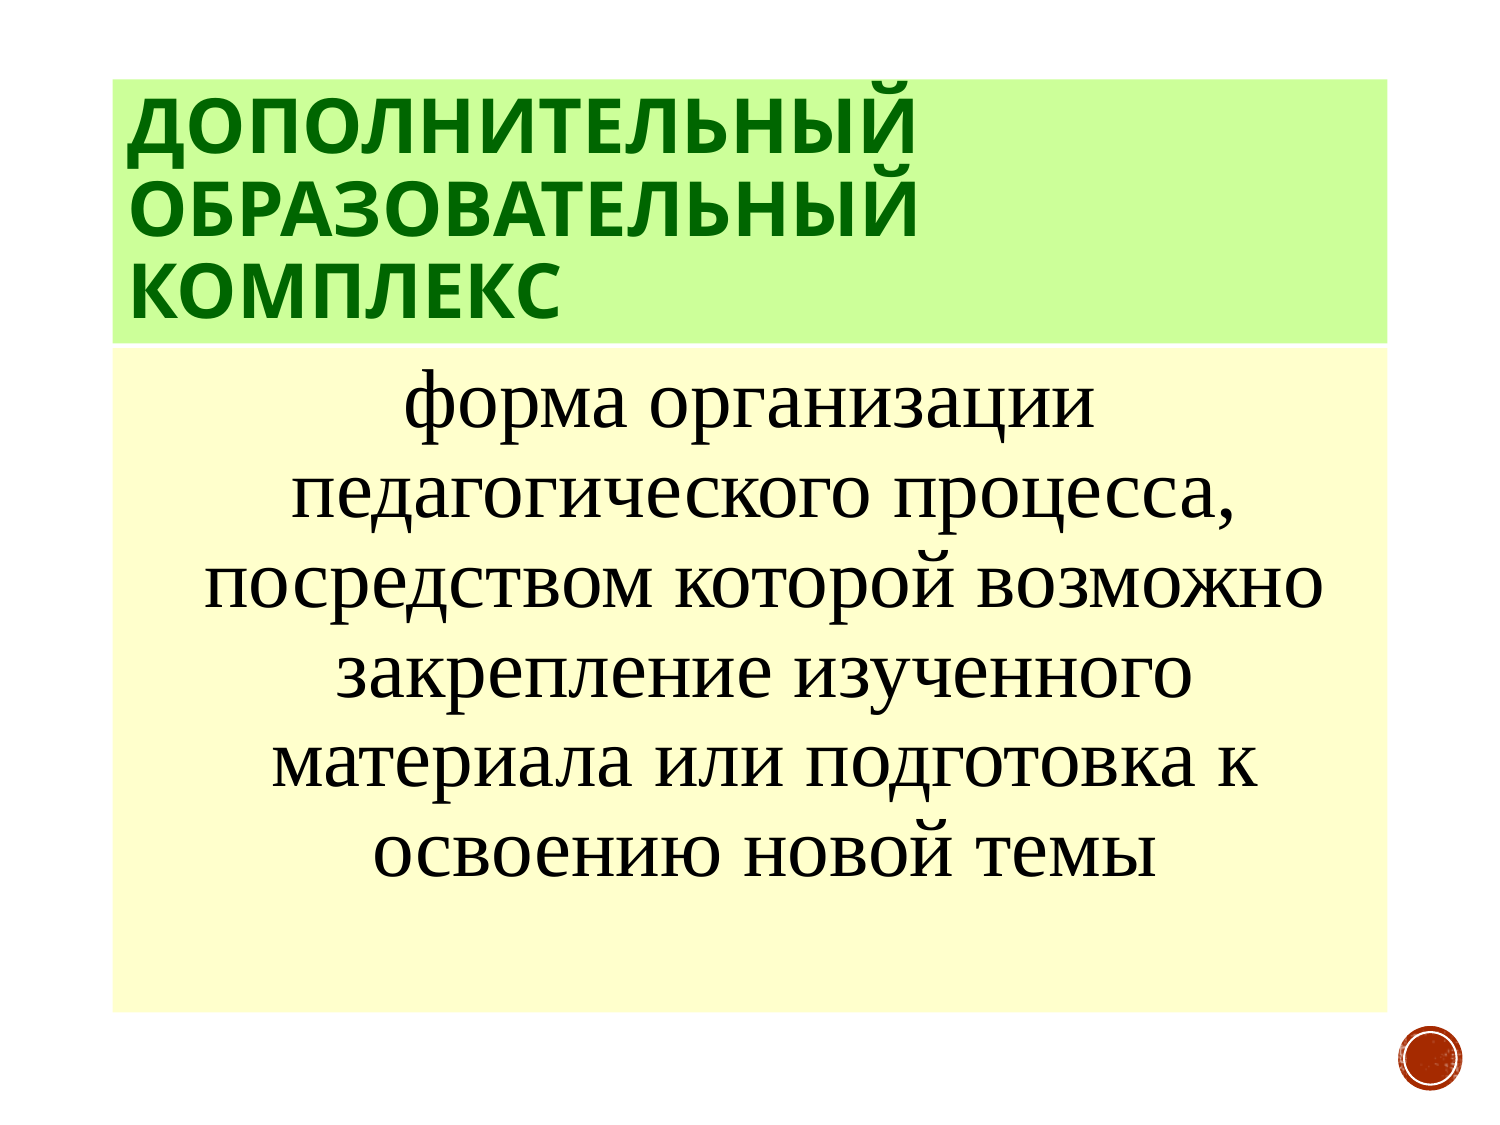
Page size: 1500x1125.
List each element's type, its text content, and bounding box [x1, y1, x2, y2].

title Дополнительный образовательный комплекс [112, 79, 1388, 344]
list форма организации педагогического процесса, посредством которой возможно закрепление изученного материала или подготовка к освоению новой темы [112, 348, 1388, 1013]
